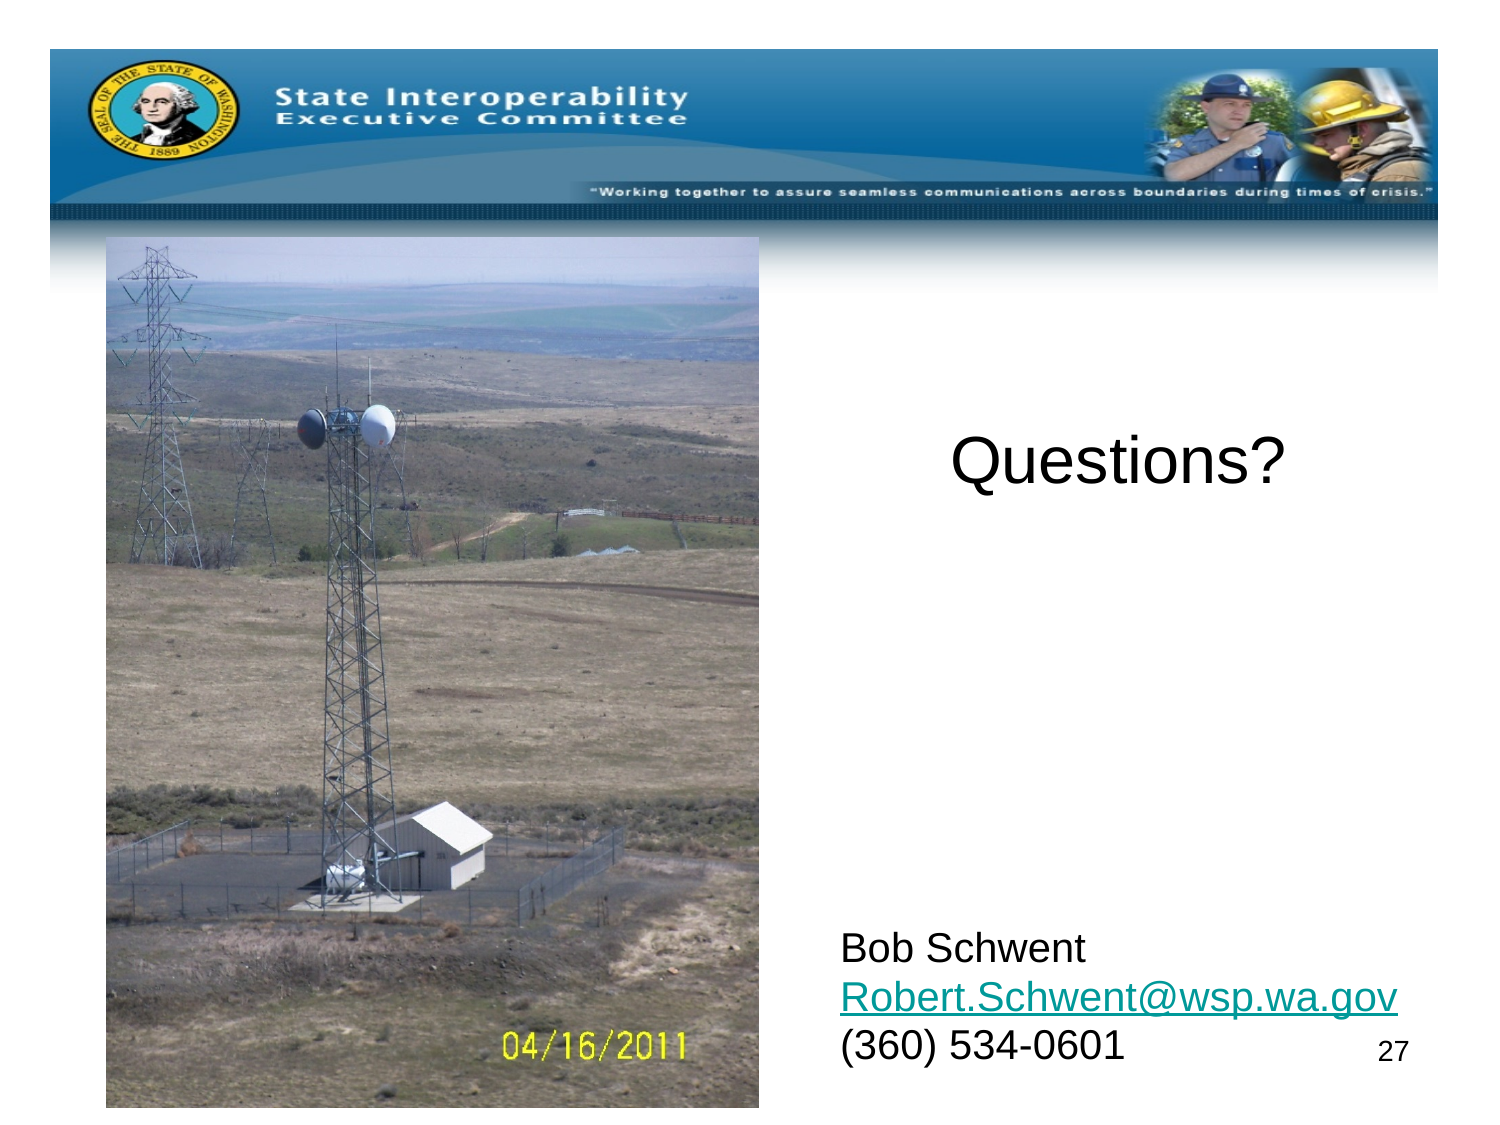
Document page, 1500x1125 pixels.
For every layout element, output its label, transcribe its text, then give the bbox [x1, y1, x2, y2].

list Questions? [787, 424, 1451, 526]
picture [49, 49, 1438, 1108]
list Bob Schwent Robert.Schwent@wsp.wa.gov (360) 534-0601 [824, 874, 1488, 1101]
